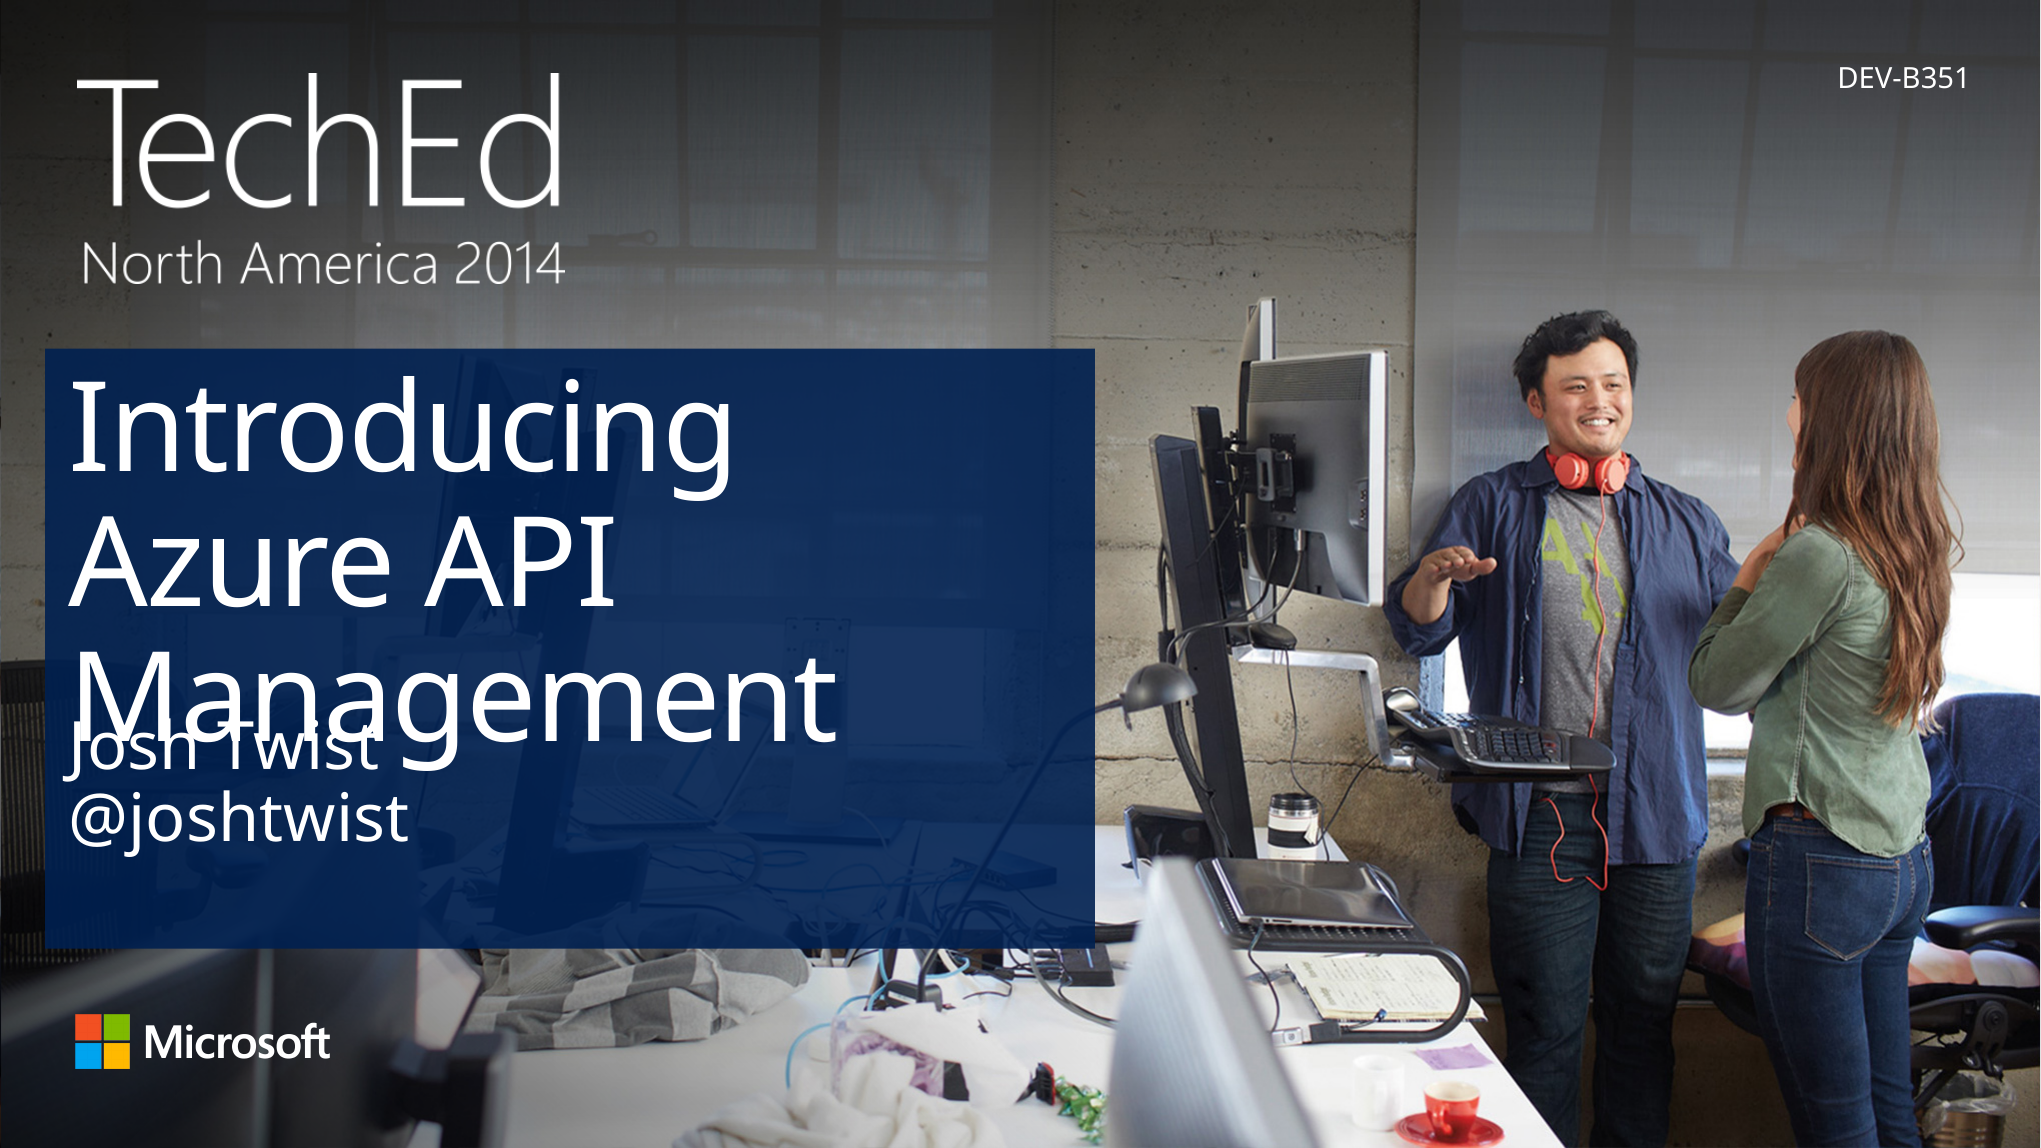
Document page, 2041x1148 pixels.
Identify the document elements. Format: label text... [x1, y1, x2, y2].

list Josh Twist @joshtwist [45, 693, 1096, 949]
picture [0, 0, 2041, 1148]
title Introducing Azure API Management [44, 348, 1095, 694]
list DEV-B351 [1695, 48, 1996, 111]
